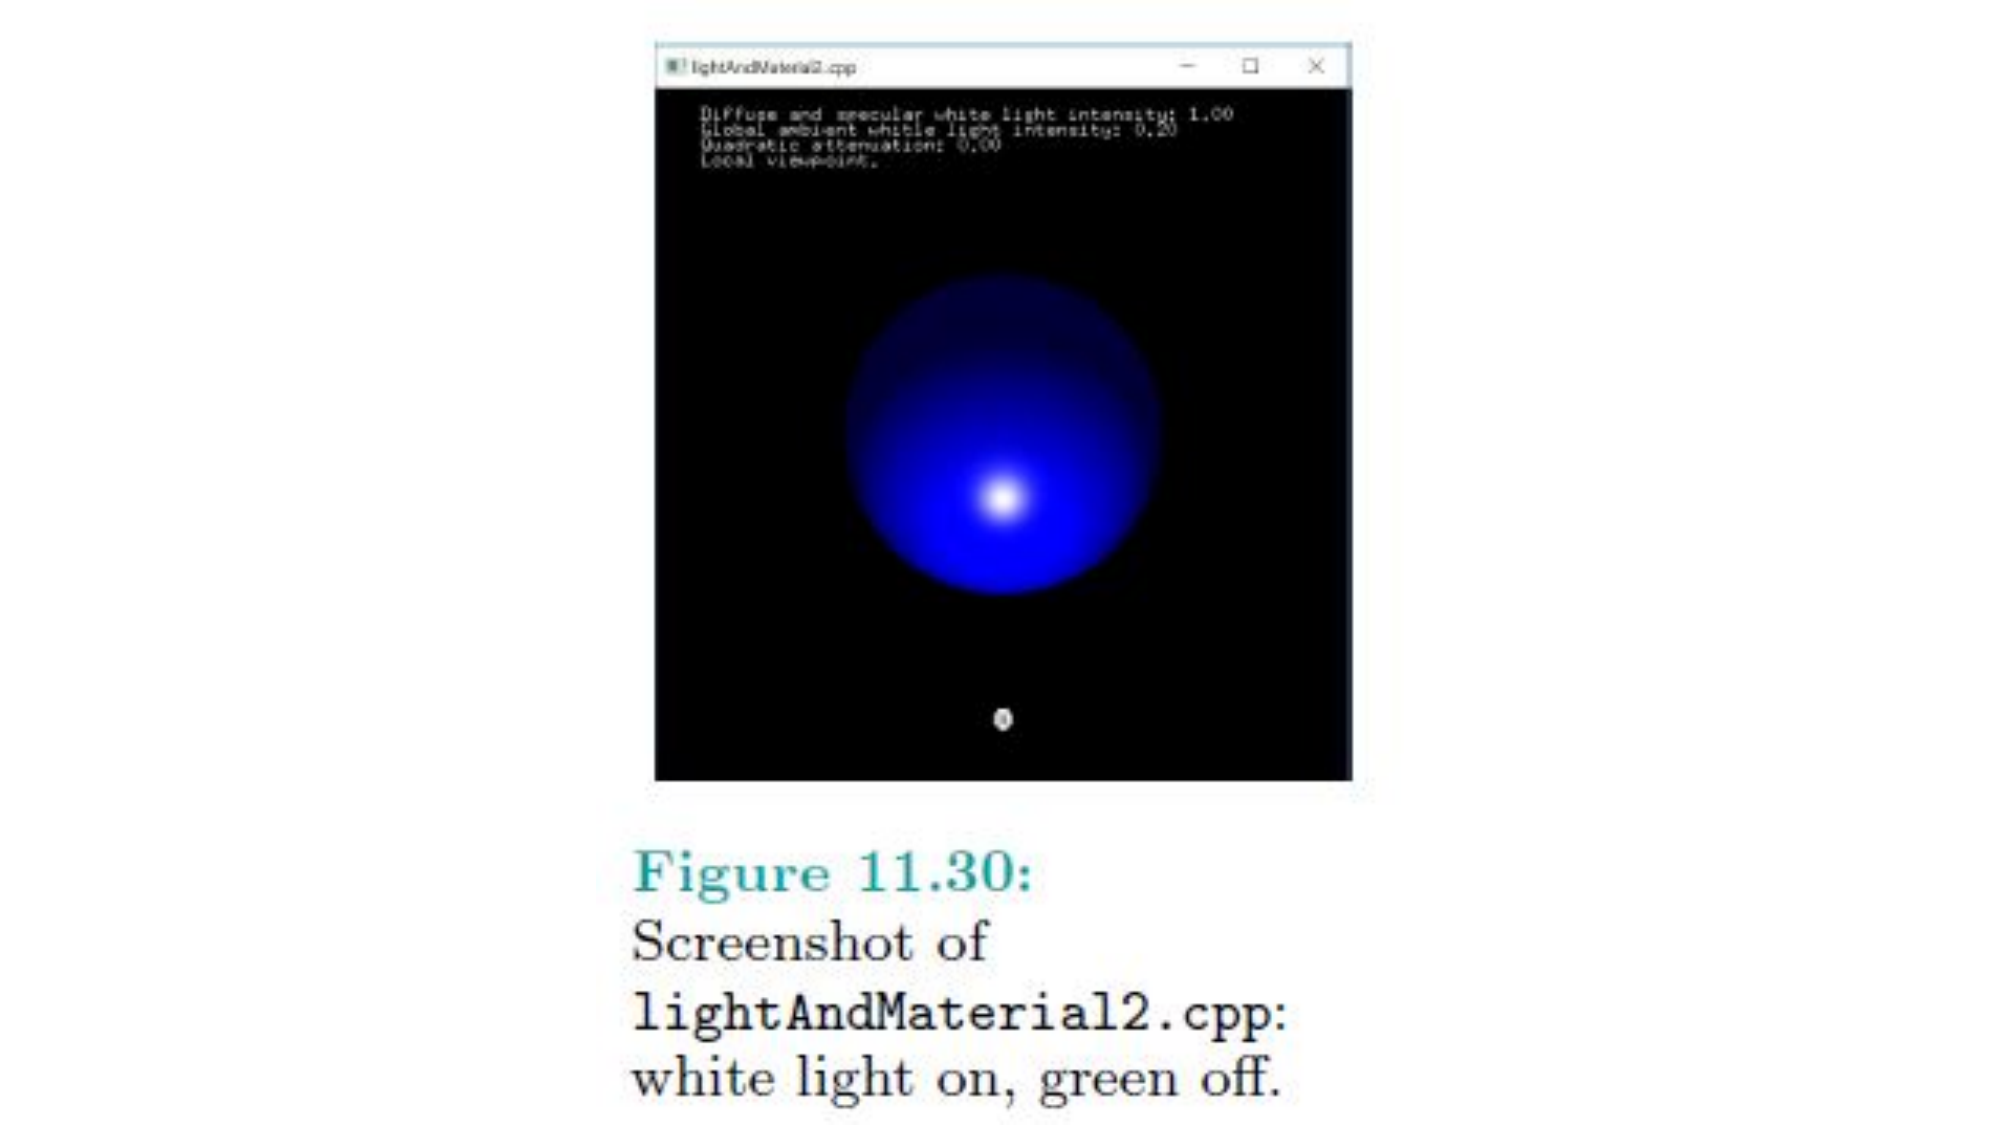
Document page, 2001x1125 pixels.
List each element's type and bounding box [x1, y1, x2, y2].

picture [596, 0, 1404, 1125]
